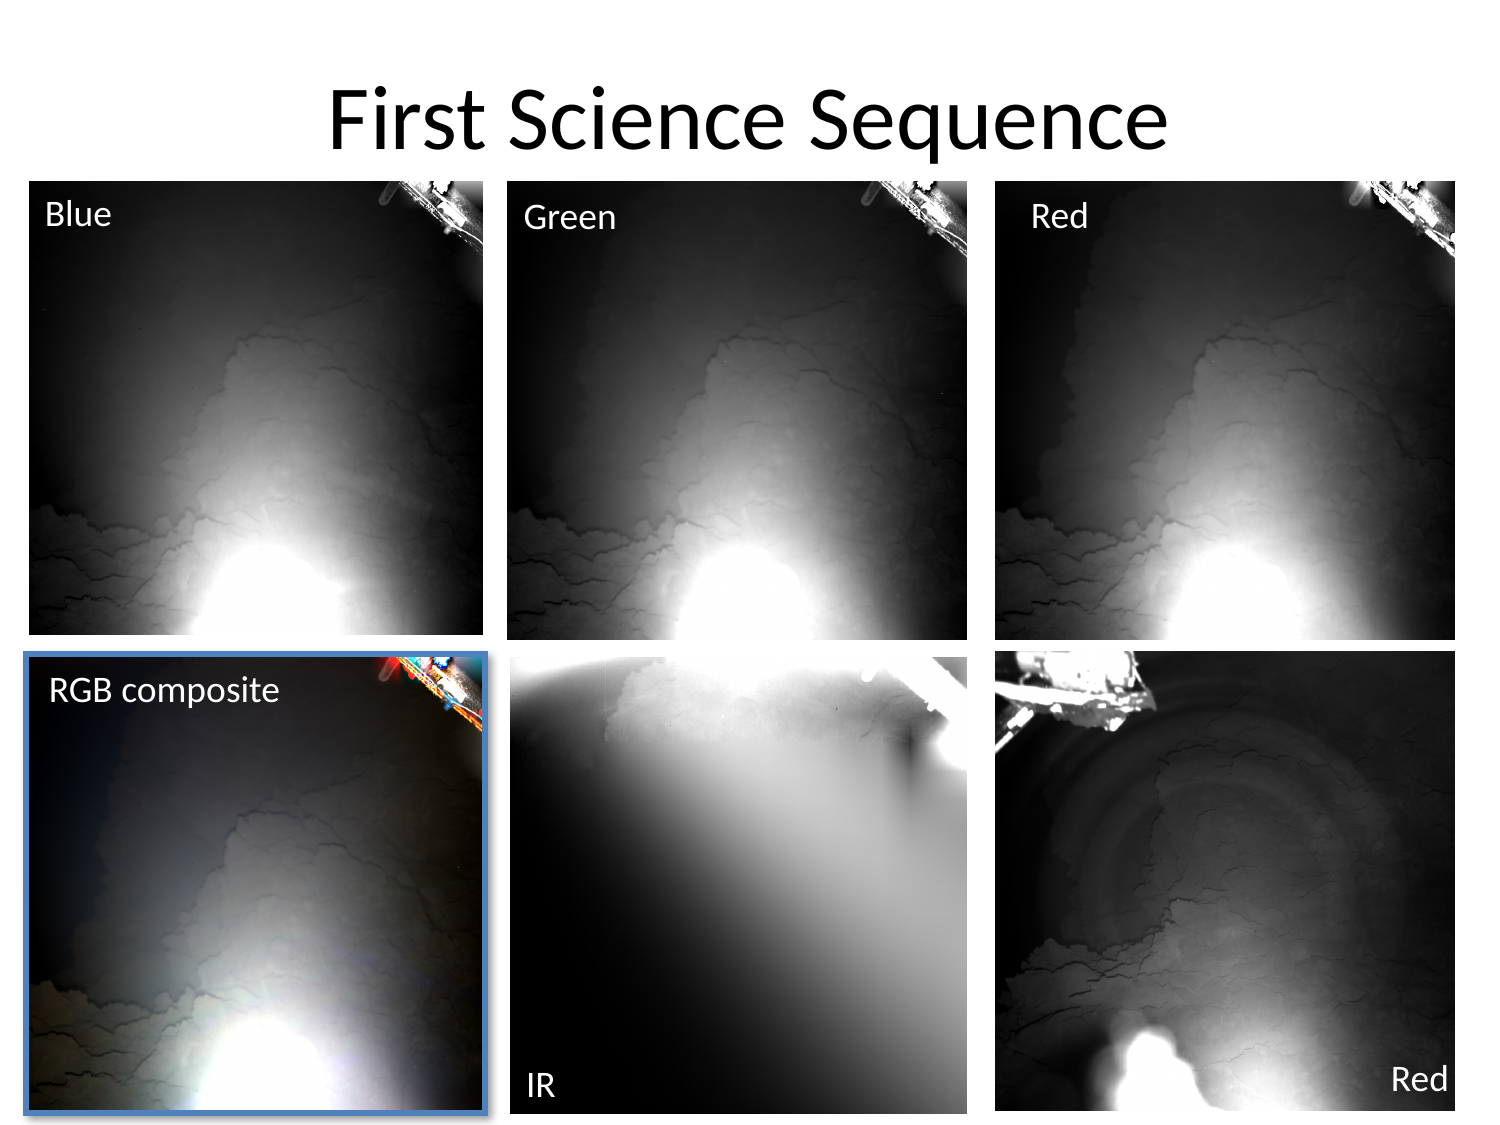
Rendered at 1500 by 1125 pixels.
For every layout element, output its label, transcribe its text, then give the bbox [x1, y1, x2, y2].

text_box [29, 181, 483, 635]
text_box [995, 181, 1455, 641]
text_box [509, 657, 967, 1114]
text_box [995, 651, 1466, 1111]
title First Science Sequence [75, 45, 1425, 182]
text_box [29, 657, 483, 1111]
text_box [507, 181, 967, 641]
